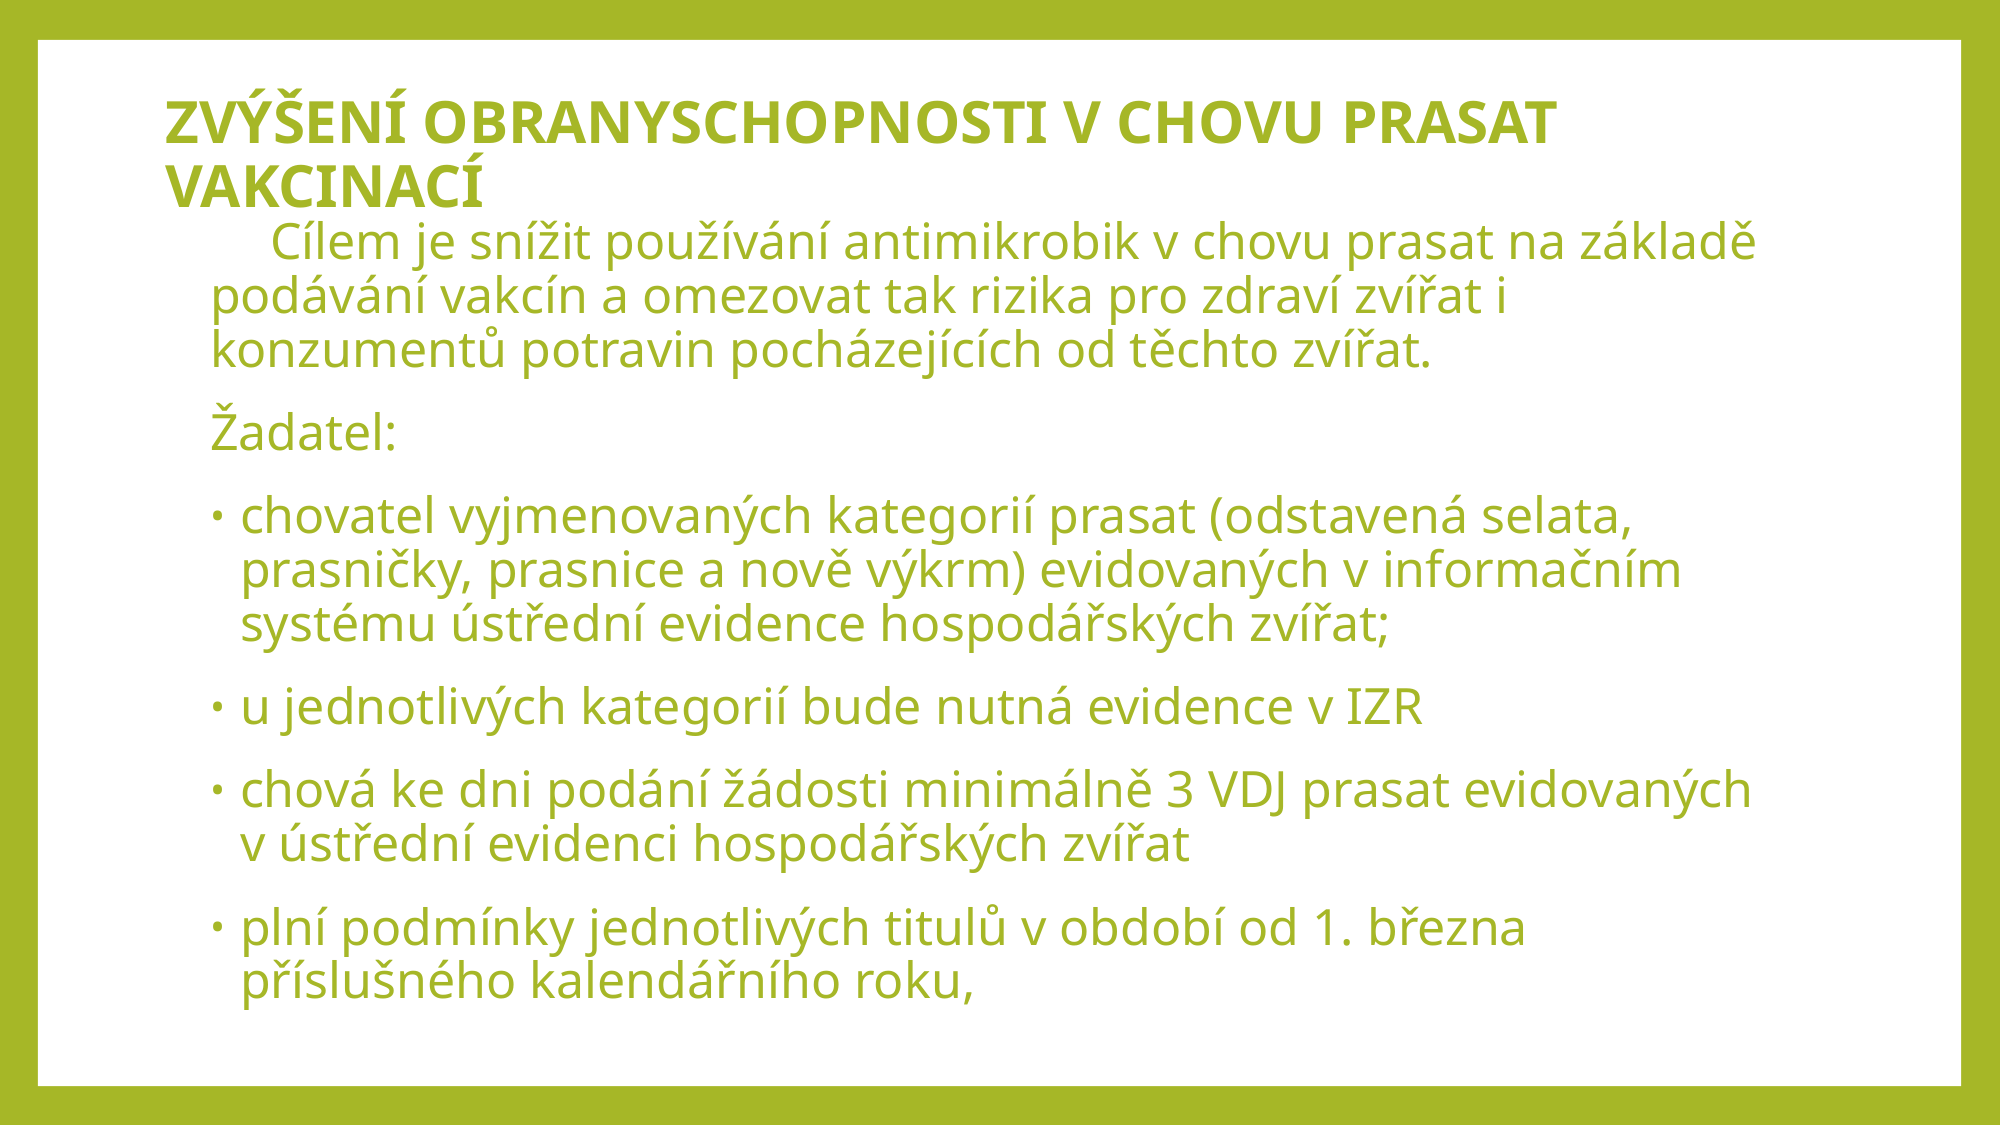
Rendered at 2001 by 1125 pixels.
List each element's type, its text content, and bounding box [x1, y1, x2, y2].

list Cílem je snížit používání antimikrobik v chovu prasat na základě podávání vakcín a omezovat tak rizika pro zdraví zvířat i konzumentů potravin pocházejících od těchto zvířat. Žadatel: chovatel vyjmenovaných kategorií prasat (odstavená selata, prasničky, prasnice a nově výkrm) evidovaných v informačním systému ústřední evidence hospodářských zvířat; u jednotlivých kategorií bude nutná evidence v IZR chová ke dni podání žádosti minimálně 3 VDJ prasat evidovaných v ústřední evidenci hospodářských zvířat plní podmínky jednotlivých titulů v období od 1. března příslušného kalendářního roku, [187, 208, 1808, 1040]
title ZVÝŠENÍ OBRANYSCHOPNOSTI V CHOVU PRASAT VAKCINACÍ [150, 104, 1808, 209]
